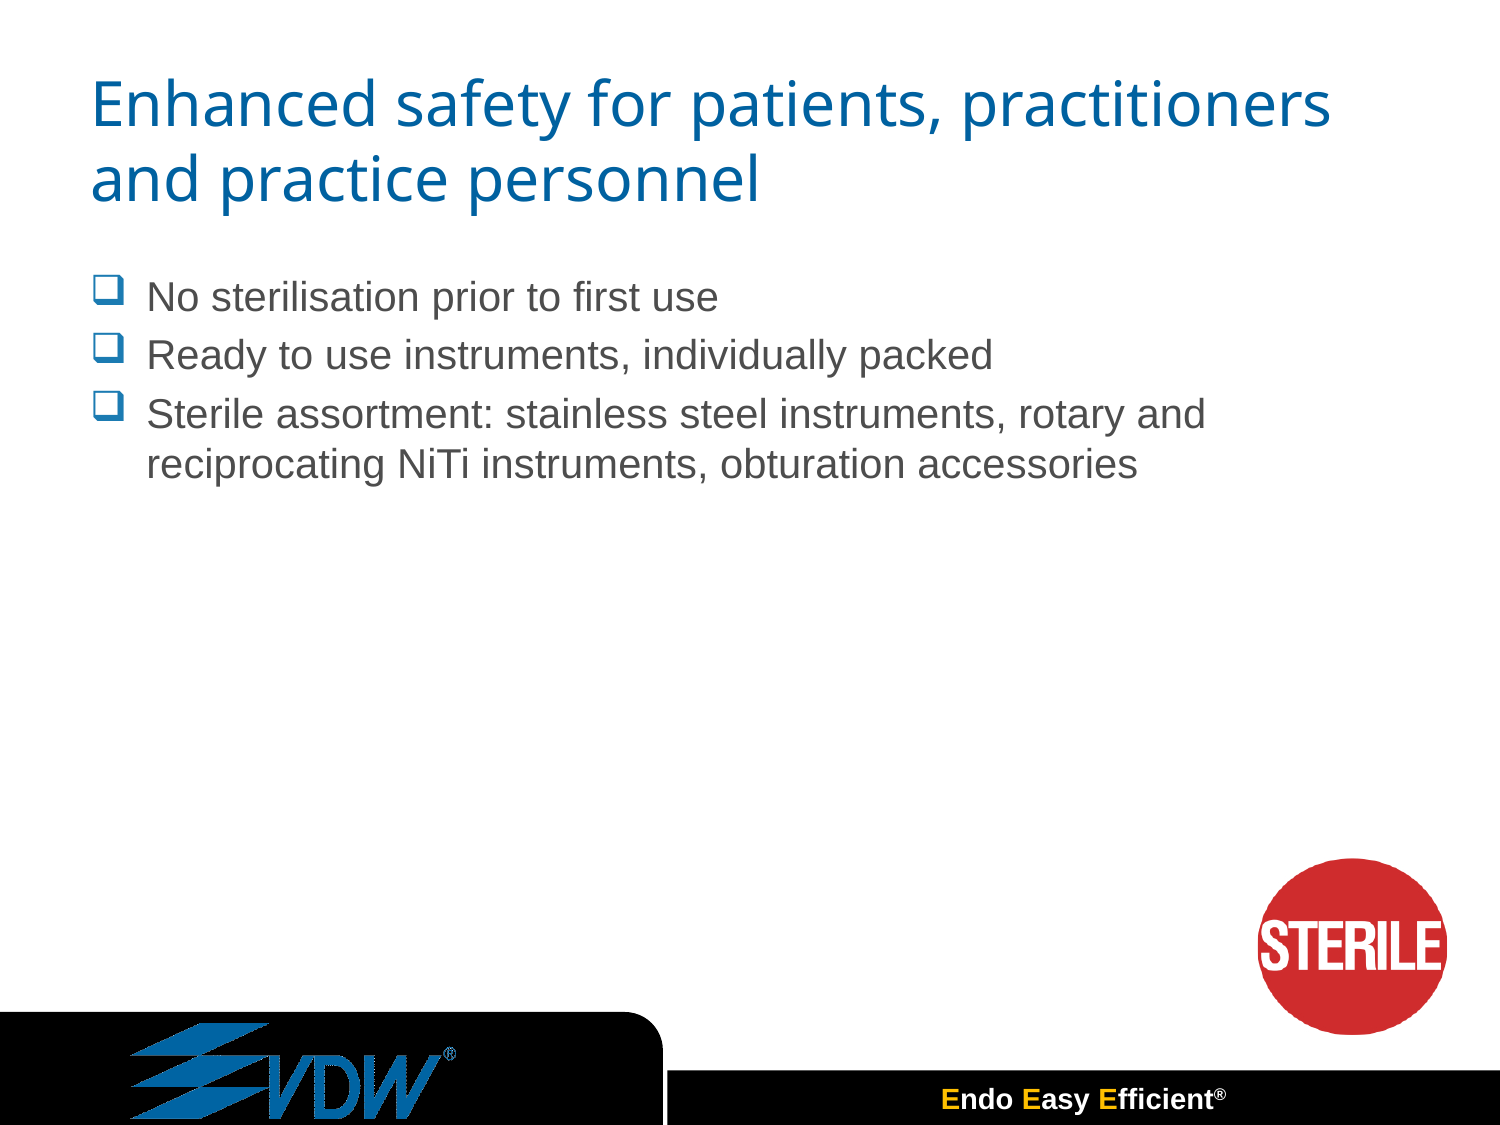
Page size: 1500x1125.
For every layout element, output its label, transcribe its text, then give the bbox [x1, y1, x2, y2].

title Enhanced safety for patients, practitioners and practice personnel [75, 45, 1425, 233]
list No sterilisation prior to first use Ready to use instruments, individually packed Sterile assortment: stainless steel instruments, rotary and reciprocating NiTi instruments, obturation accessories [75, 262, 1425, 1005]
picture [130, 1023, 456, 1119]
picture [1257, 857, 1448, 1036]
